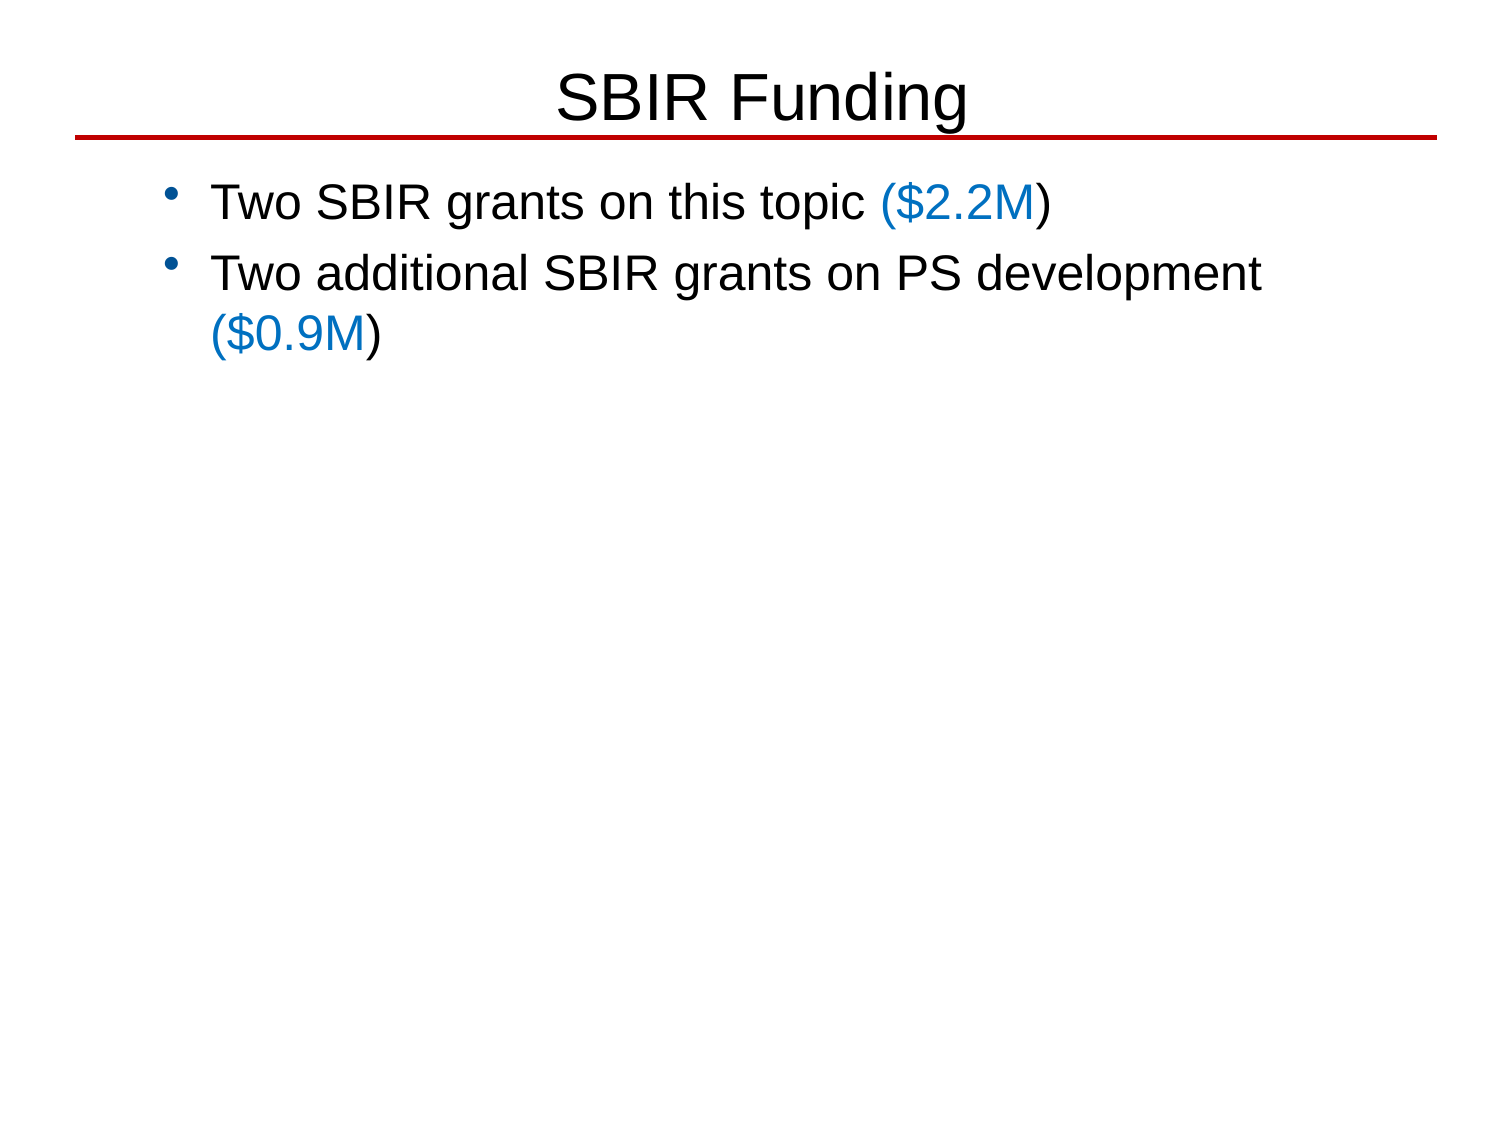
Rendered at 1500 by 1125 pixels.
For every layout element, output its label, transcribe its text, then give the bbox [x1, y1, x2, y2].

list Two SBIR grants on this topic ($2.2M) Two additional SBIR grants on PS development ($0.9M) [72, 162, 1424, 1026]
title SBIR Funding [87, 0, 1438, 137]
title SBIR Funding [87, 138, 1438, 188]
